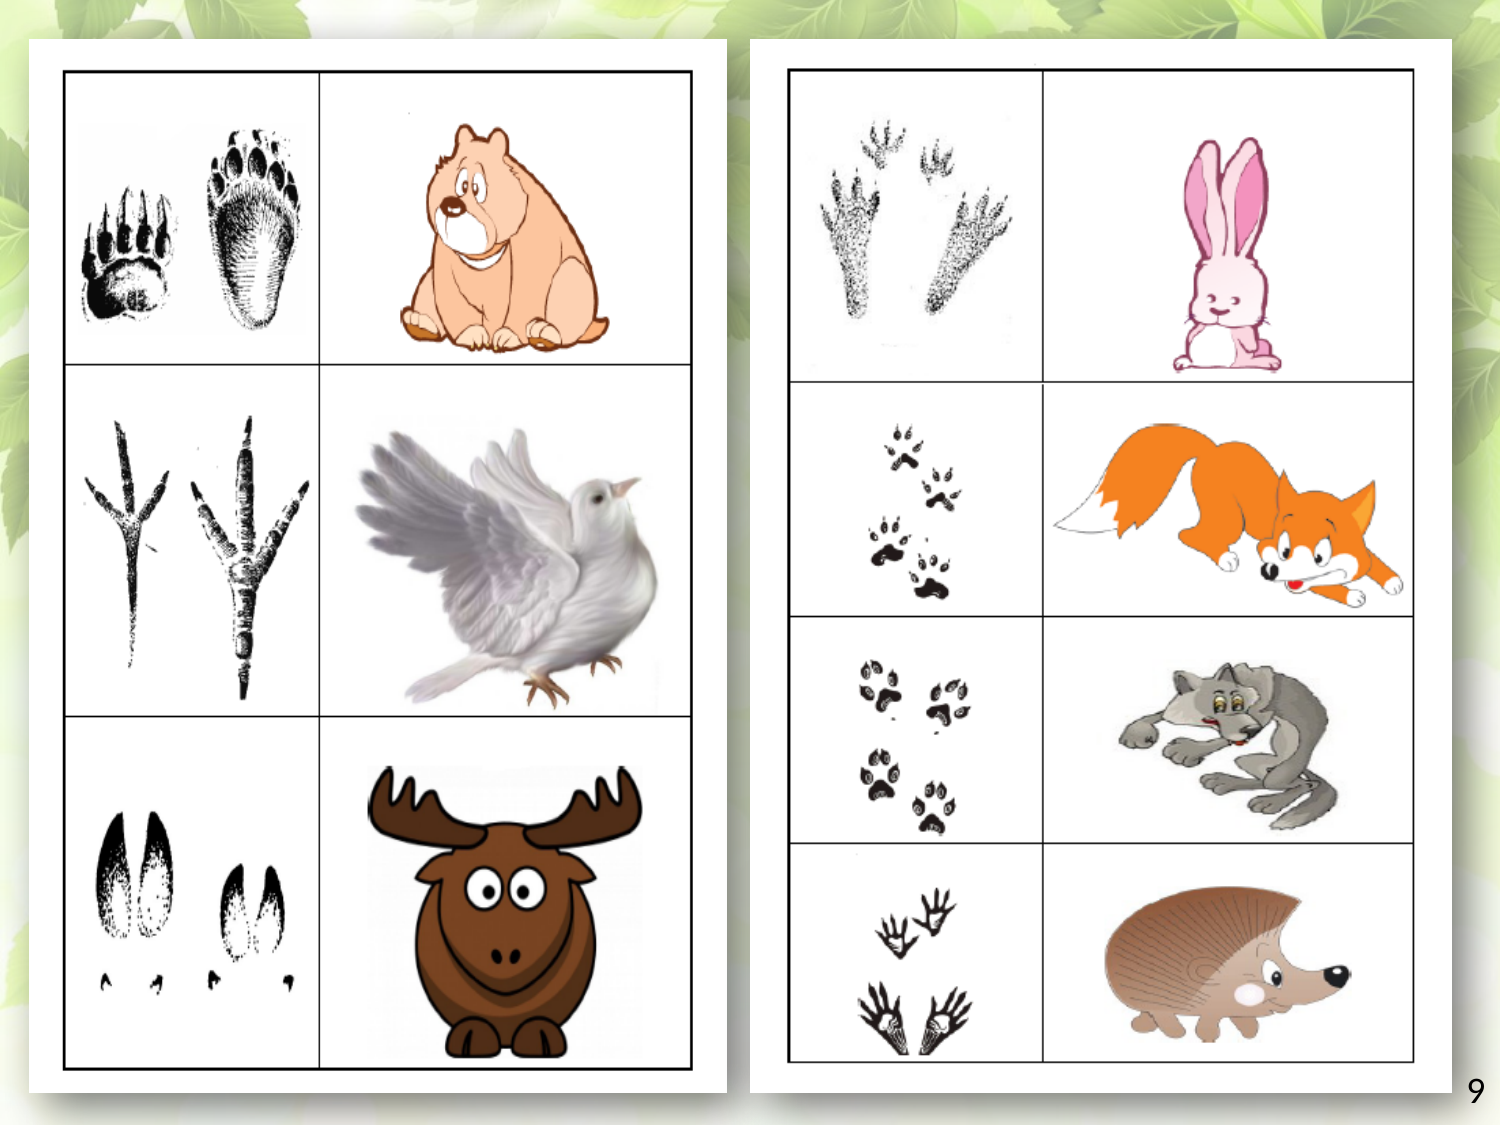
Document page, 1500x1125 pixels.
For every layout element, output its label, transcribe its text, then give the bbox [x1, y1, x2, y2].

picture [749, 39, 1452, 1093]
text_box 9 [1451, 1058, 1500, 1119]
picture [29, 39, 727, 1093]
